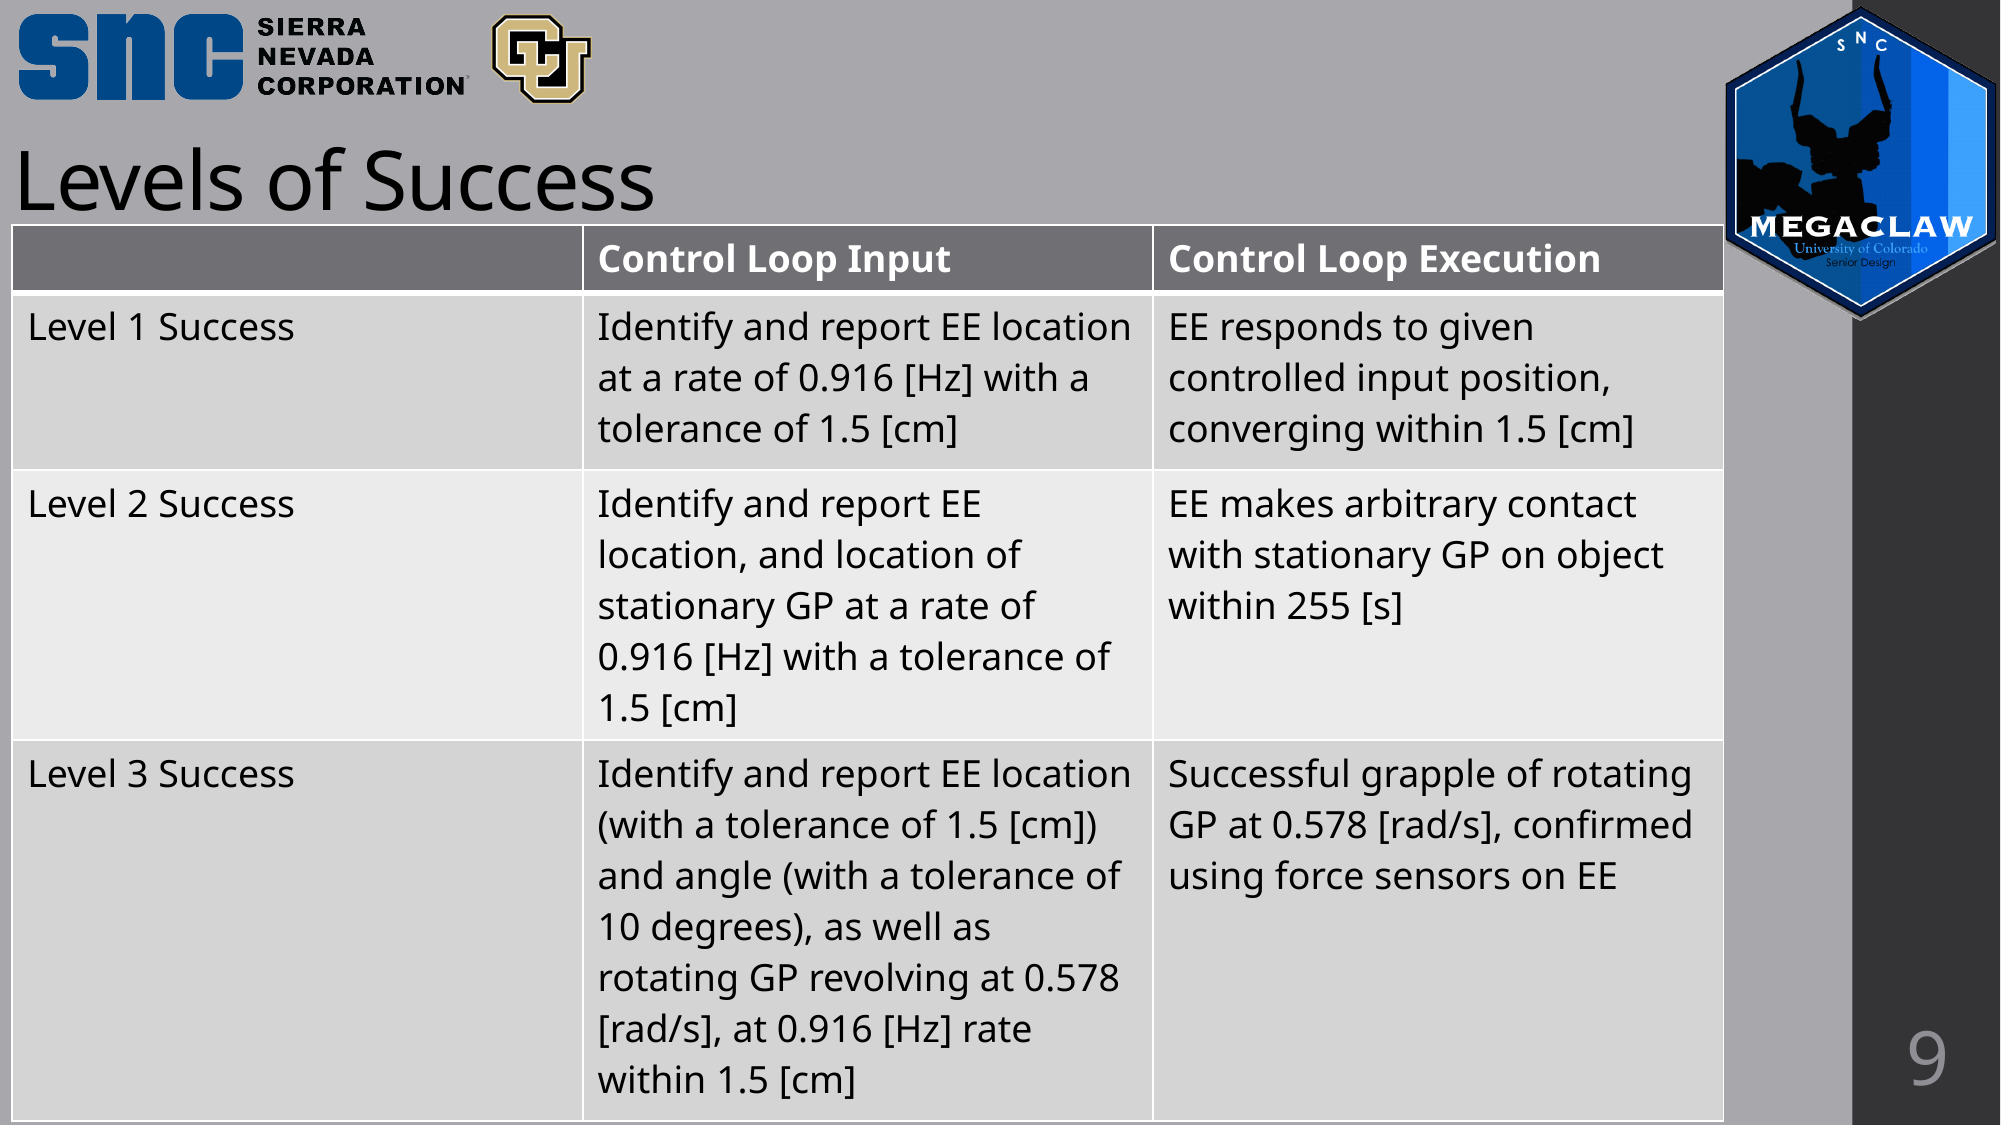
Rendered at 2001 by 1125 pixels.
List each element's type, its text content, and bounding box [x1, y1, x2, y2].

table_header Control Loop Input [584, 226, 1152, 290]
table_header [13, 239, 582, 290]
table_header Control Loop Execution [1154, 226, 1715, 290]
table_cell Identify and report EE location at a rate of 0.916 [Hz] with a tolerance of 1.5 [cm] [584, 296, 1152, 469]
table_cell EE responds to given controlled input position, converging within 1.5 [cm] [1154, 296, 1723, 469]
table_cell Successful grapple of rotating GP at 0.578 [rad/s], confirmed using force sensors on EE [1154, 741, 1723, 1120]
table_cell Identify and report EE location, and location of stationary GP at a rate of 0.916 [Hz] with a tolerance of 1.5 [cm] [584, 471, 1152, 739]
slide_number 9 [1852, 1012, 2000, 1110]
picture [1722, 0, 2000, 324]
table_cell EE makes arbitrary contact with stationary GP on object within 255 [s] [1154, 471, 1723, 739]
picture [19, 13, 470, 101]
table_cell Level 2 Success [13, 471, 582, 739]
text_box Levels of Success [0, 97, 740, 239]
picture [491, 14, 592, 104]
table_cell Level 3 Success [13, 741, 582, 1120]
table_cell Identify and report EE location (with a tolerance of 1.5 [cm]) and angle (with a tolerance of 10 degrees), as well as rotating GP revolving at 0.578 [rad/s], at 0.916 [Hz] rate within 1.5 [cm] [584, 741, 1152, 1120]
table_cell Level 1 Success [13, 296, 582, 469]
